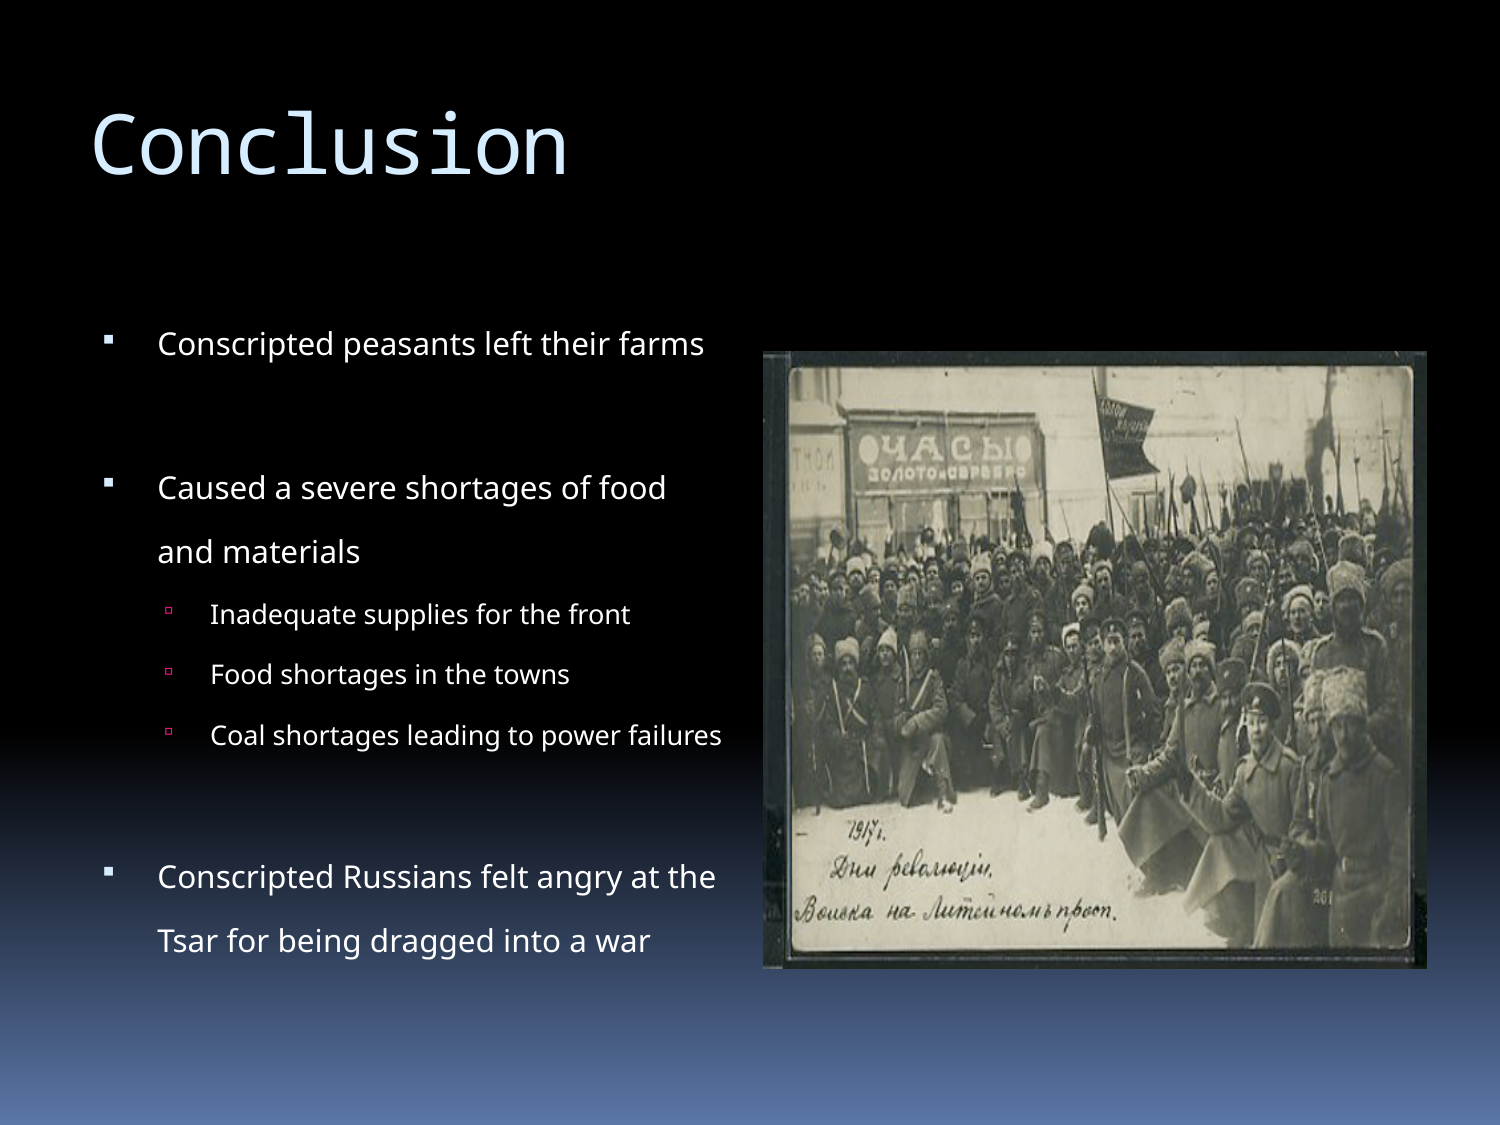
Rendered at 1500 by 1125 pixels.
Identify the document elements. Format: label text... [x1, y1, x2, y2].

list Conscripted peasants left their farms Caused a severe shortages of food and materials Inadequate supplies for the front Food shortages in the towns Coal shortages leading to power failures Conscripted Russians felt angry at the Tsar for being dragged into a war [76, 290, 739, 1033]
title Conclusion [75, 83, 1425, 234]
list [763, 351, 1427, 969]
